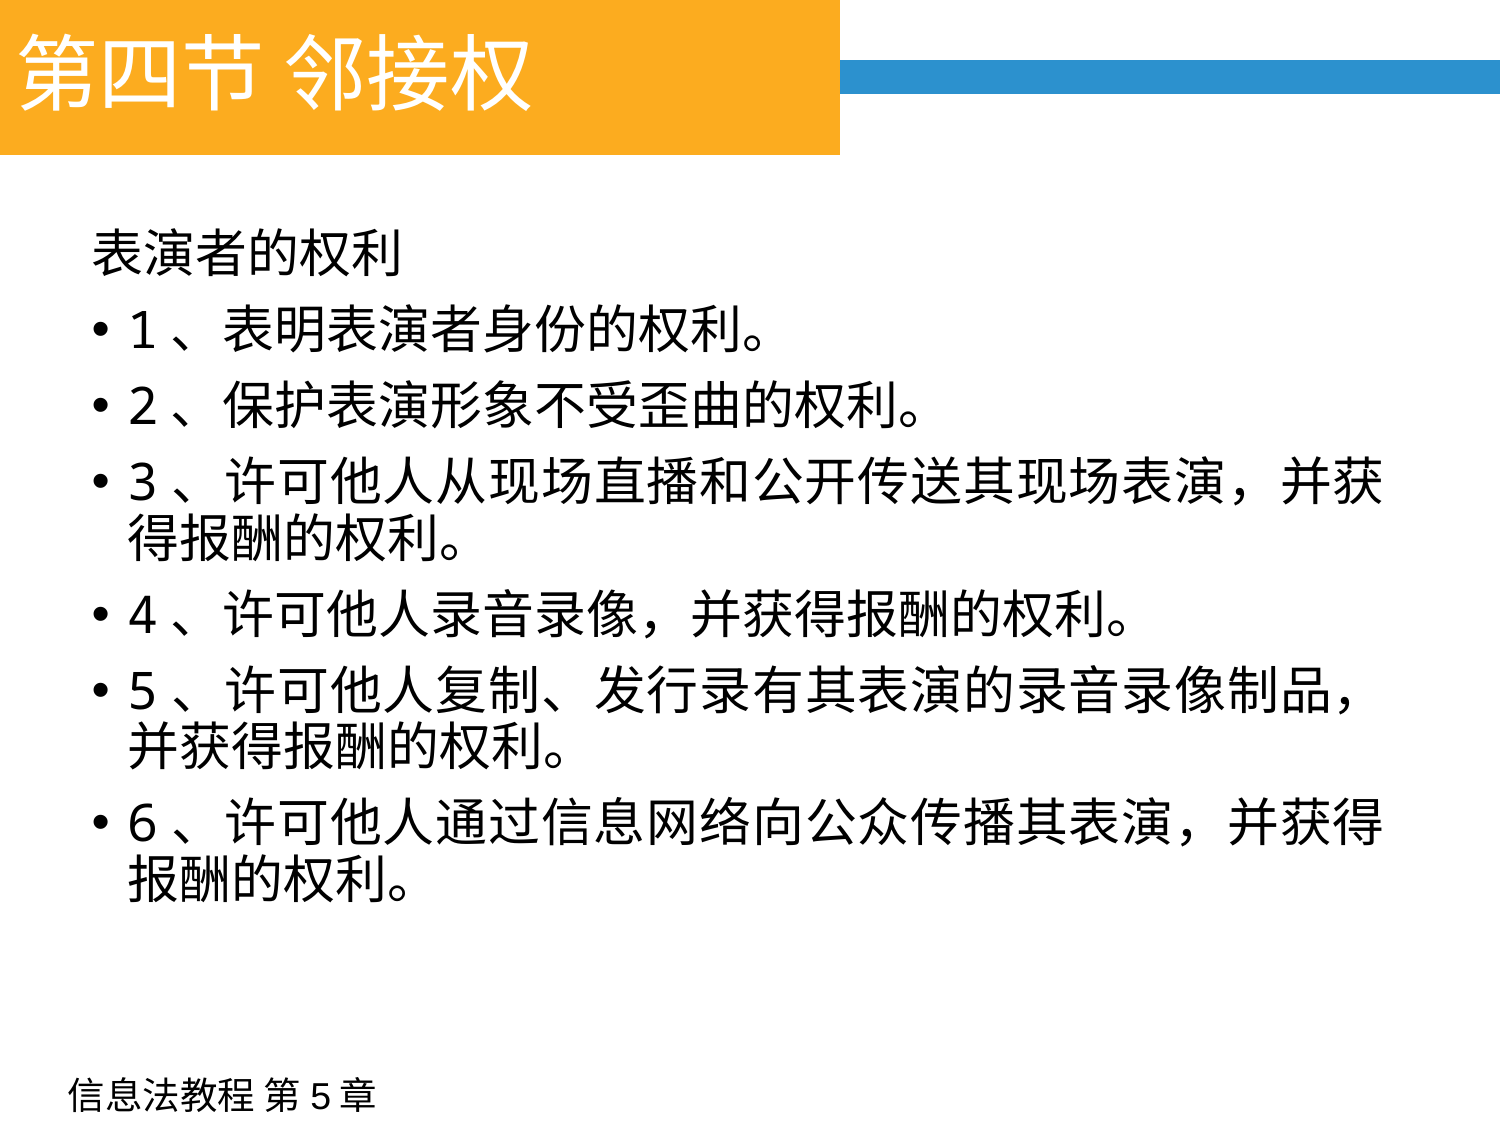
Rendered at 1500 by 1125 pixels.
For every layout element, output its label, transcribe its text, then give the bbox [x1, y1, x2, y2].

title 第四节 邻接权 [0, 0, 839, 157]
picture [0, 0, 1500, 1125]
list 表演者的权利 1、表明表演者身份的权利。 2、保护表演形象不受歪曲的权利。 3、许可他人从现场直播和公开传送其现场表演，并获得报酬的权利。 4、许可他人录音录像，并获得报酬的权利。 5、许可他人复制、发行录有其表演的录音录像制品，并获得报酬的权利。 6、许可他人通过信息网络向公众传播其表演，并获得报酬的权利。 [76, 219, 1400, 920]
text_box 信息法教程 第5章 [53, 1064, 467, 1125]
